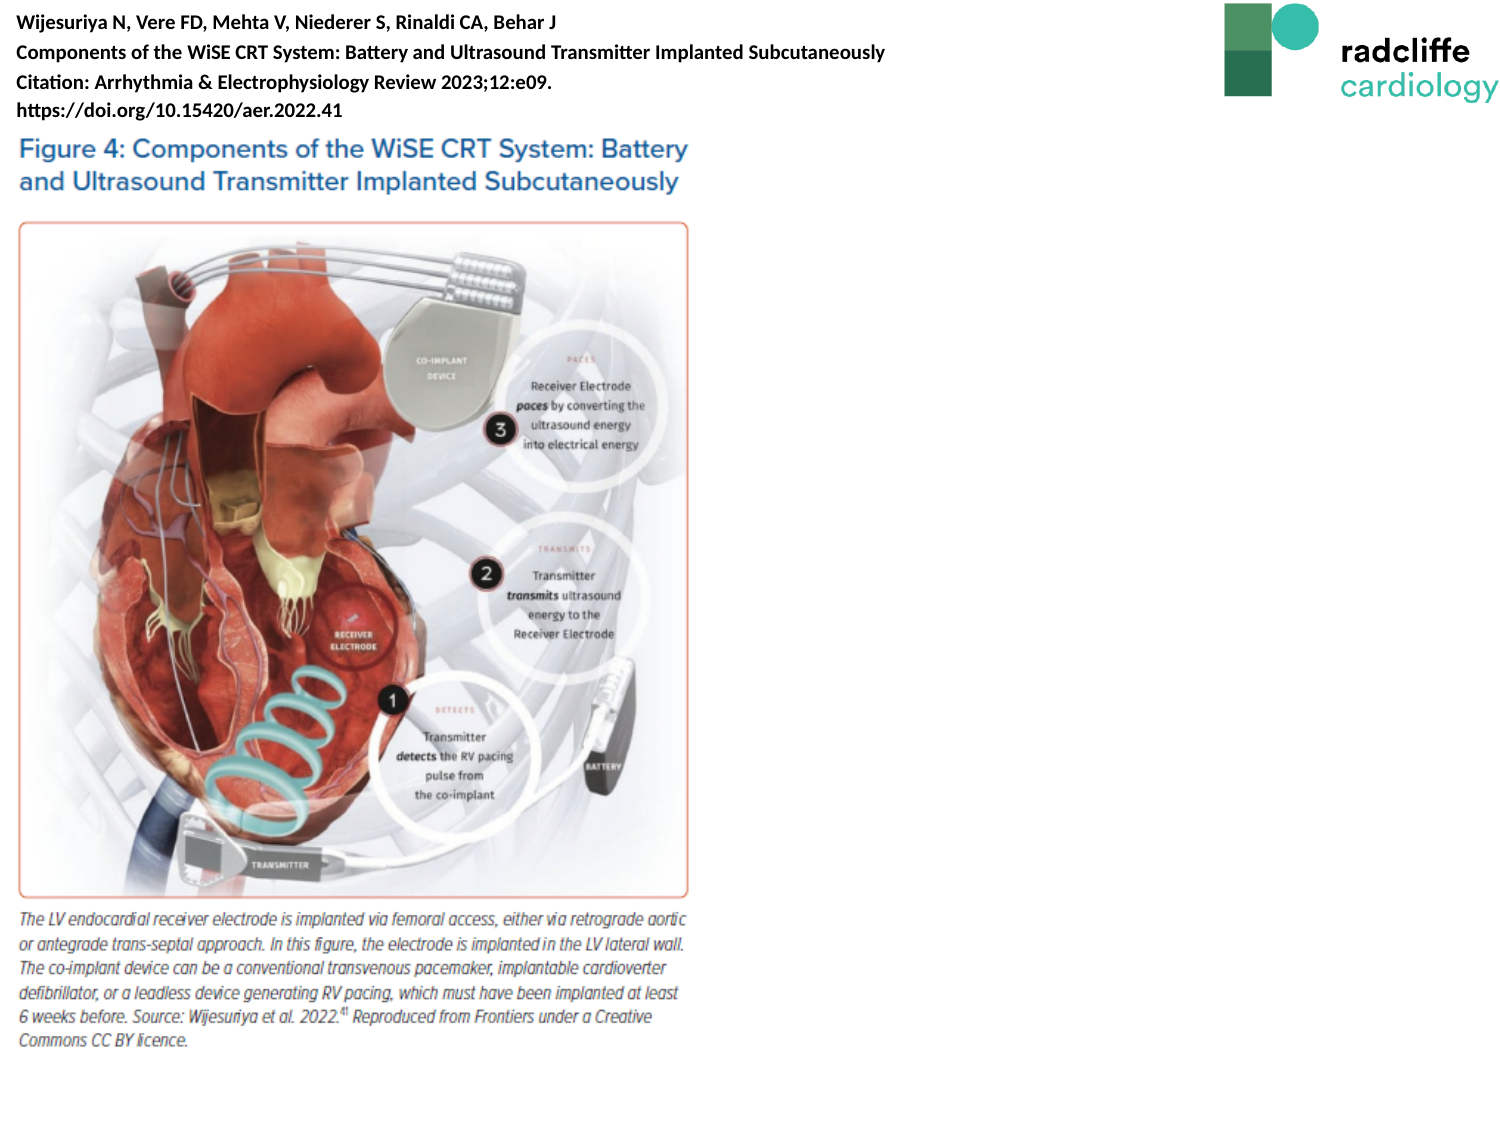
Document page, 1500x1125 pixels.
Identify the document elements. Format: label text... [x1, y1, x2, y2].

text_box Citation: Arrhythmia & Electrophysiology Review 2023;12:e09. [1, 60, 1224, 89]
text_box https://doi.org/10.15420/aer.2022.41 [1, 89, 1500, 129]
picture [1224, 1, 1499, 104]
text_box Components of the WiSE CRT System: Battery and Ultrasound Transmitter Implanted Subcutaneously [1, 31, 1224, 60]
picture [1, 124, 702, 1063]
text_box Wijesuriya N, Vere FD, Mehta V, Niederer S, Rinaldi CA, Behar J [1, 1, 939, 31]
